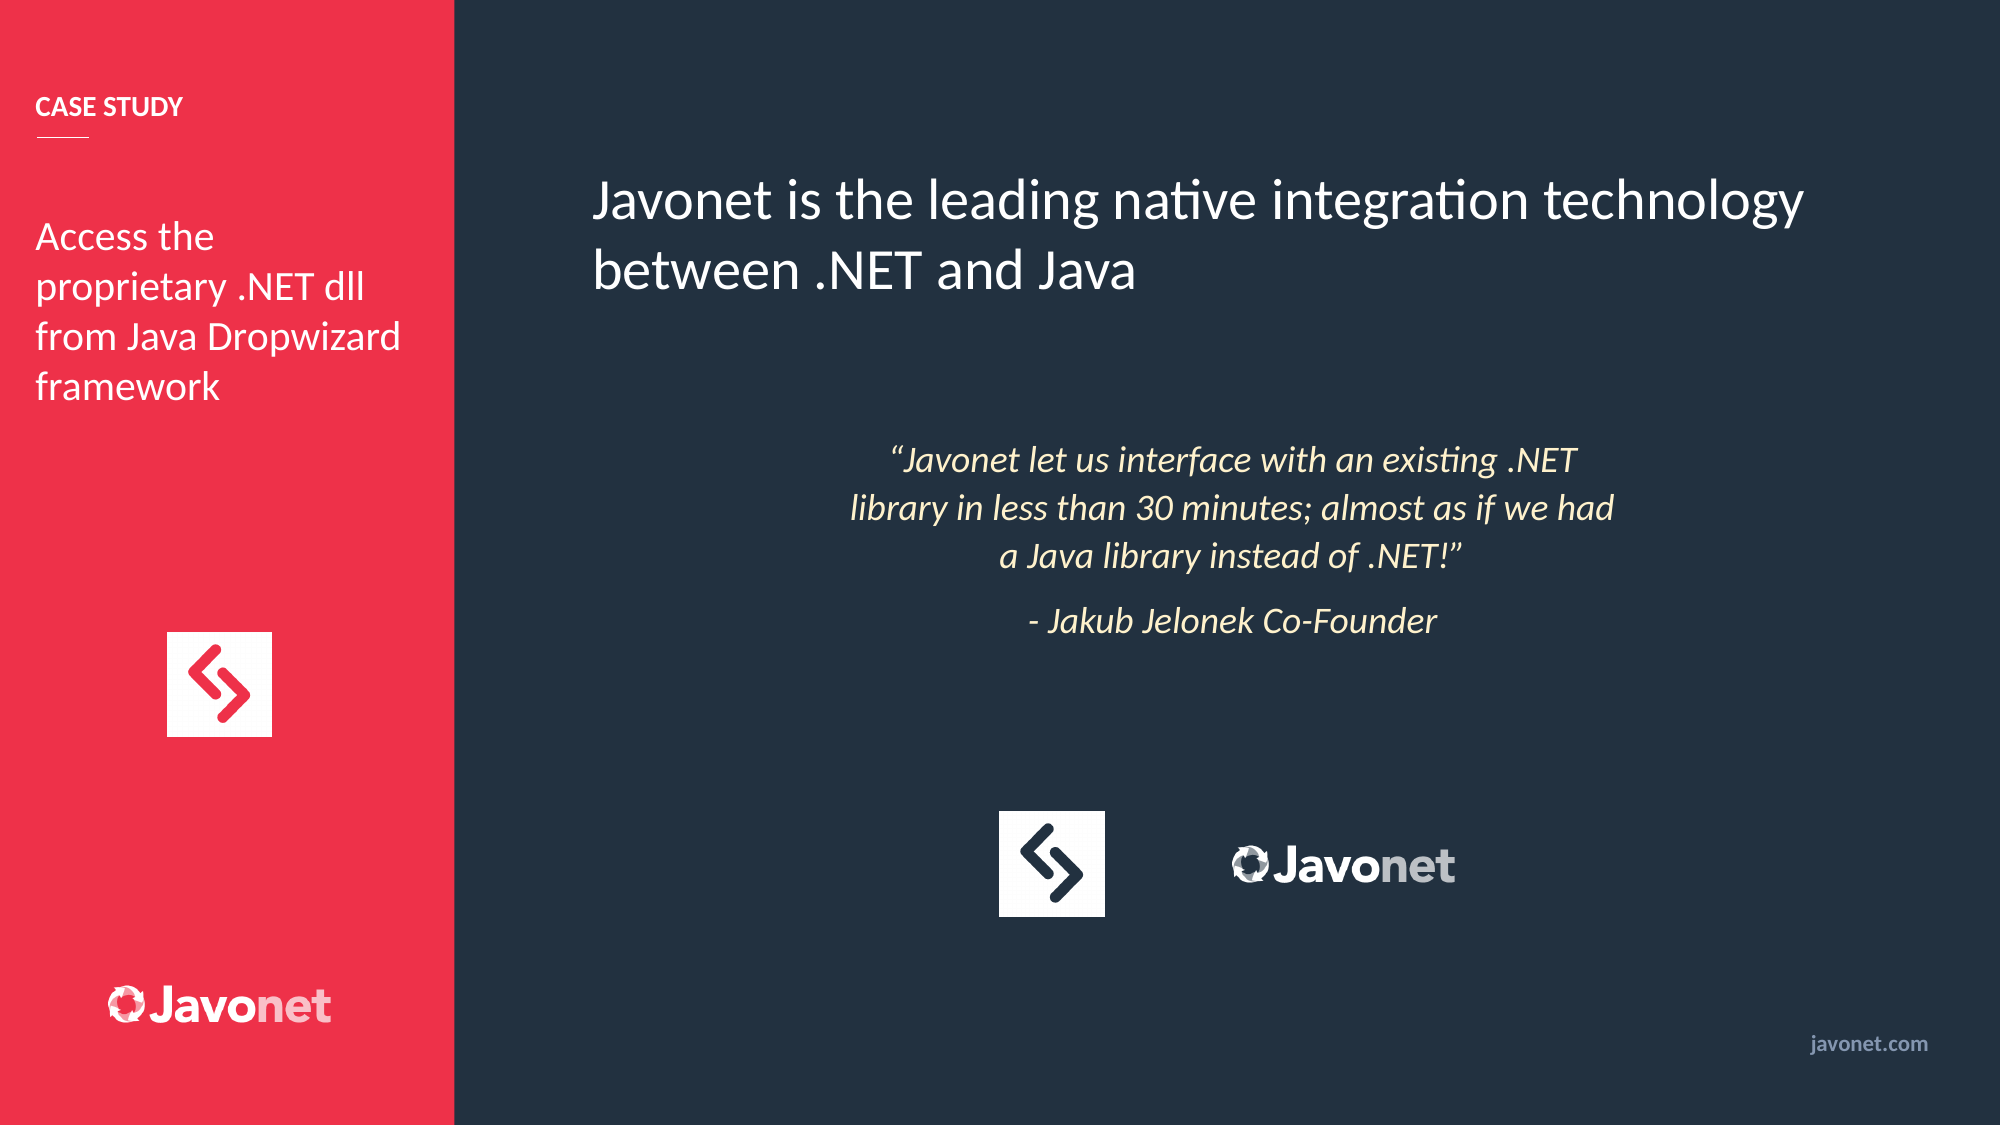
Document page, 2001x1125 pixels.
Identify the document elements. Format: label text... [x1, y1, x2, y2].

picture [166, 632, 272, 737]
text_box Javonet is the leading native integration technology between .NET and Java [577, 154, 1878, 309]
text_box CASE STUDY [20, 79, 323, 147]
text_box “Javonet let us interface with an existing .NET library in less than 30 minutes; almost as if we had a Java library instead of .NET!” - Jakub Jelonek Co-Founder [832, 424, 1634, 697]
picture [108, 985, 331, 1023]
text_box Access the proprietary .NET dll from Java Dropwizard framework [20, 201, 443, 417]
text_box [0, 0, 456, 1125]
picture [1232, 845, 1455, 883]
text_box javonet.com [1795, 1021, 1949, 1064]
picture [999, 811, 1105, 917]
